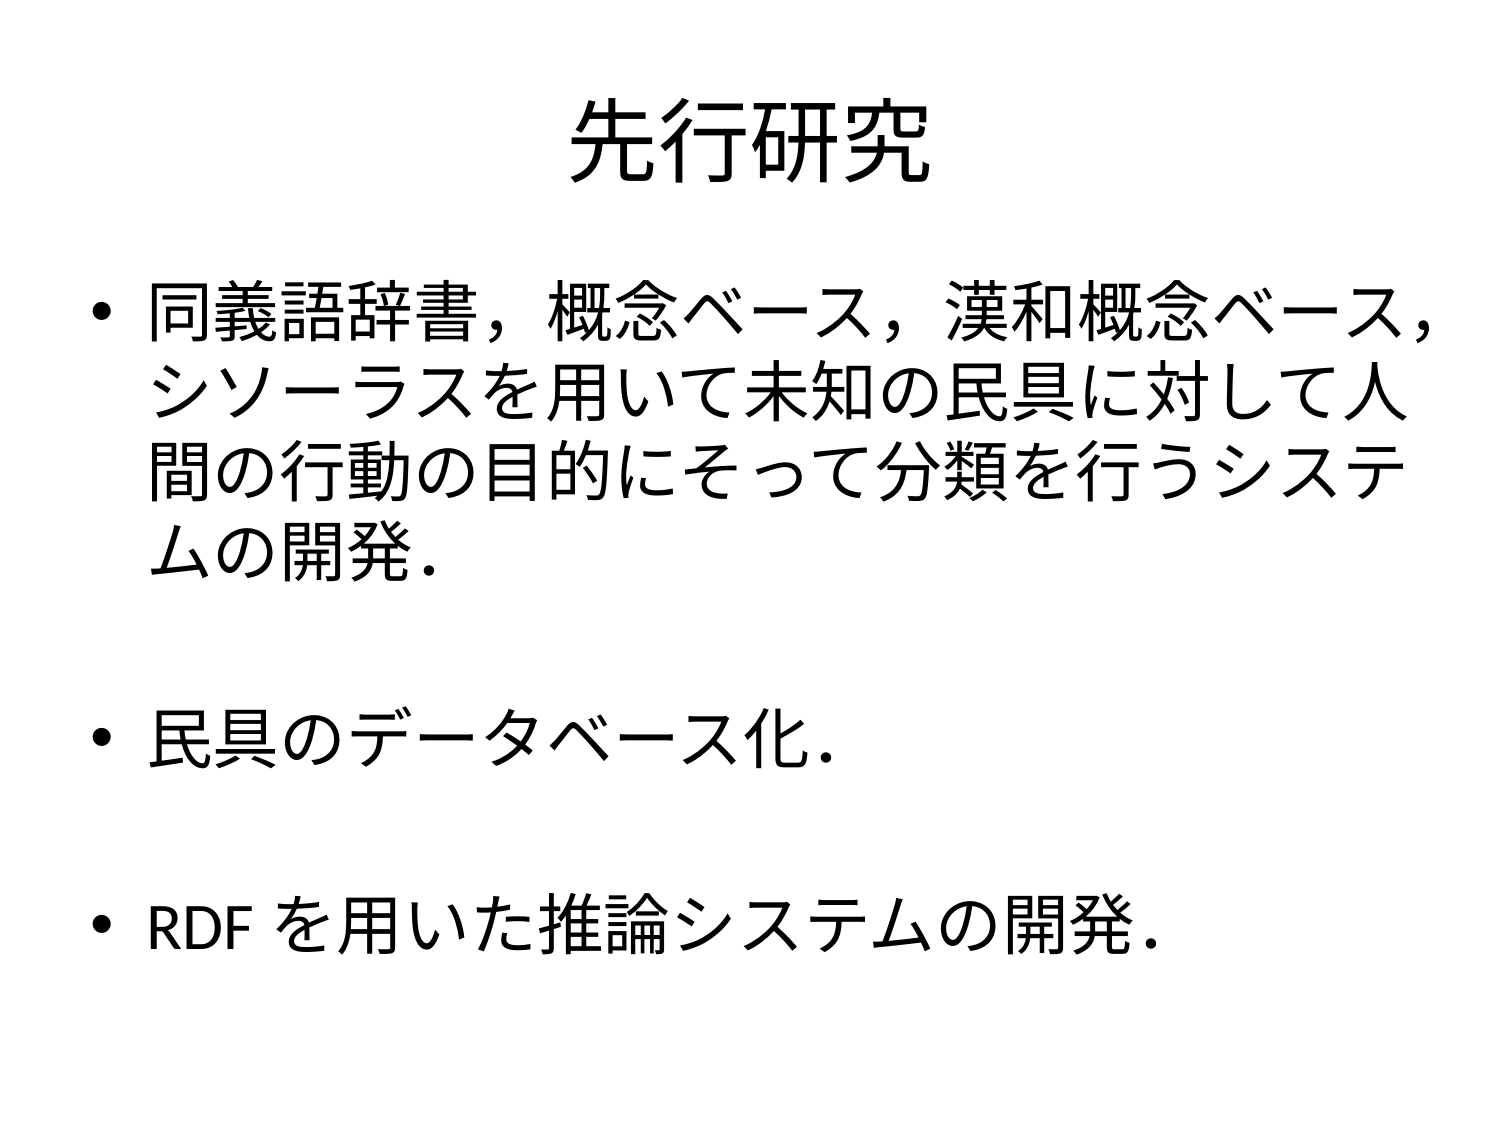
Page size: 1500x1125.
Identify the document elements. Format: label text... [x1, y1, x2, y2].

title 先行研究 [75, 45, 1425, 233]
list 同義語辞書，概念ベース，漢和概念ベース，シソーラスを用いて未知の民具に対して人間の行動の目的にそって分類を行うシステムの開発． 民具のデータベース化． RDFを用いた推論システムの開発． [75, 262, 1425, 1005]
